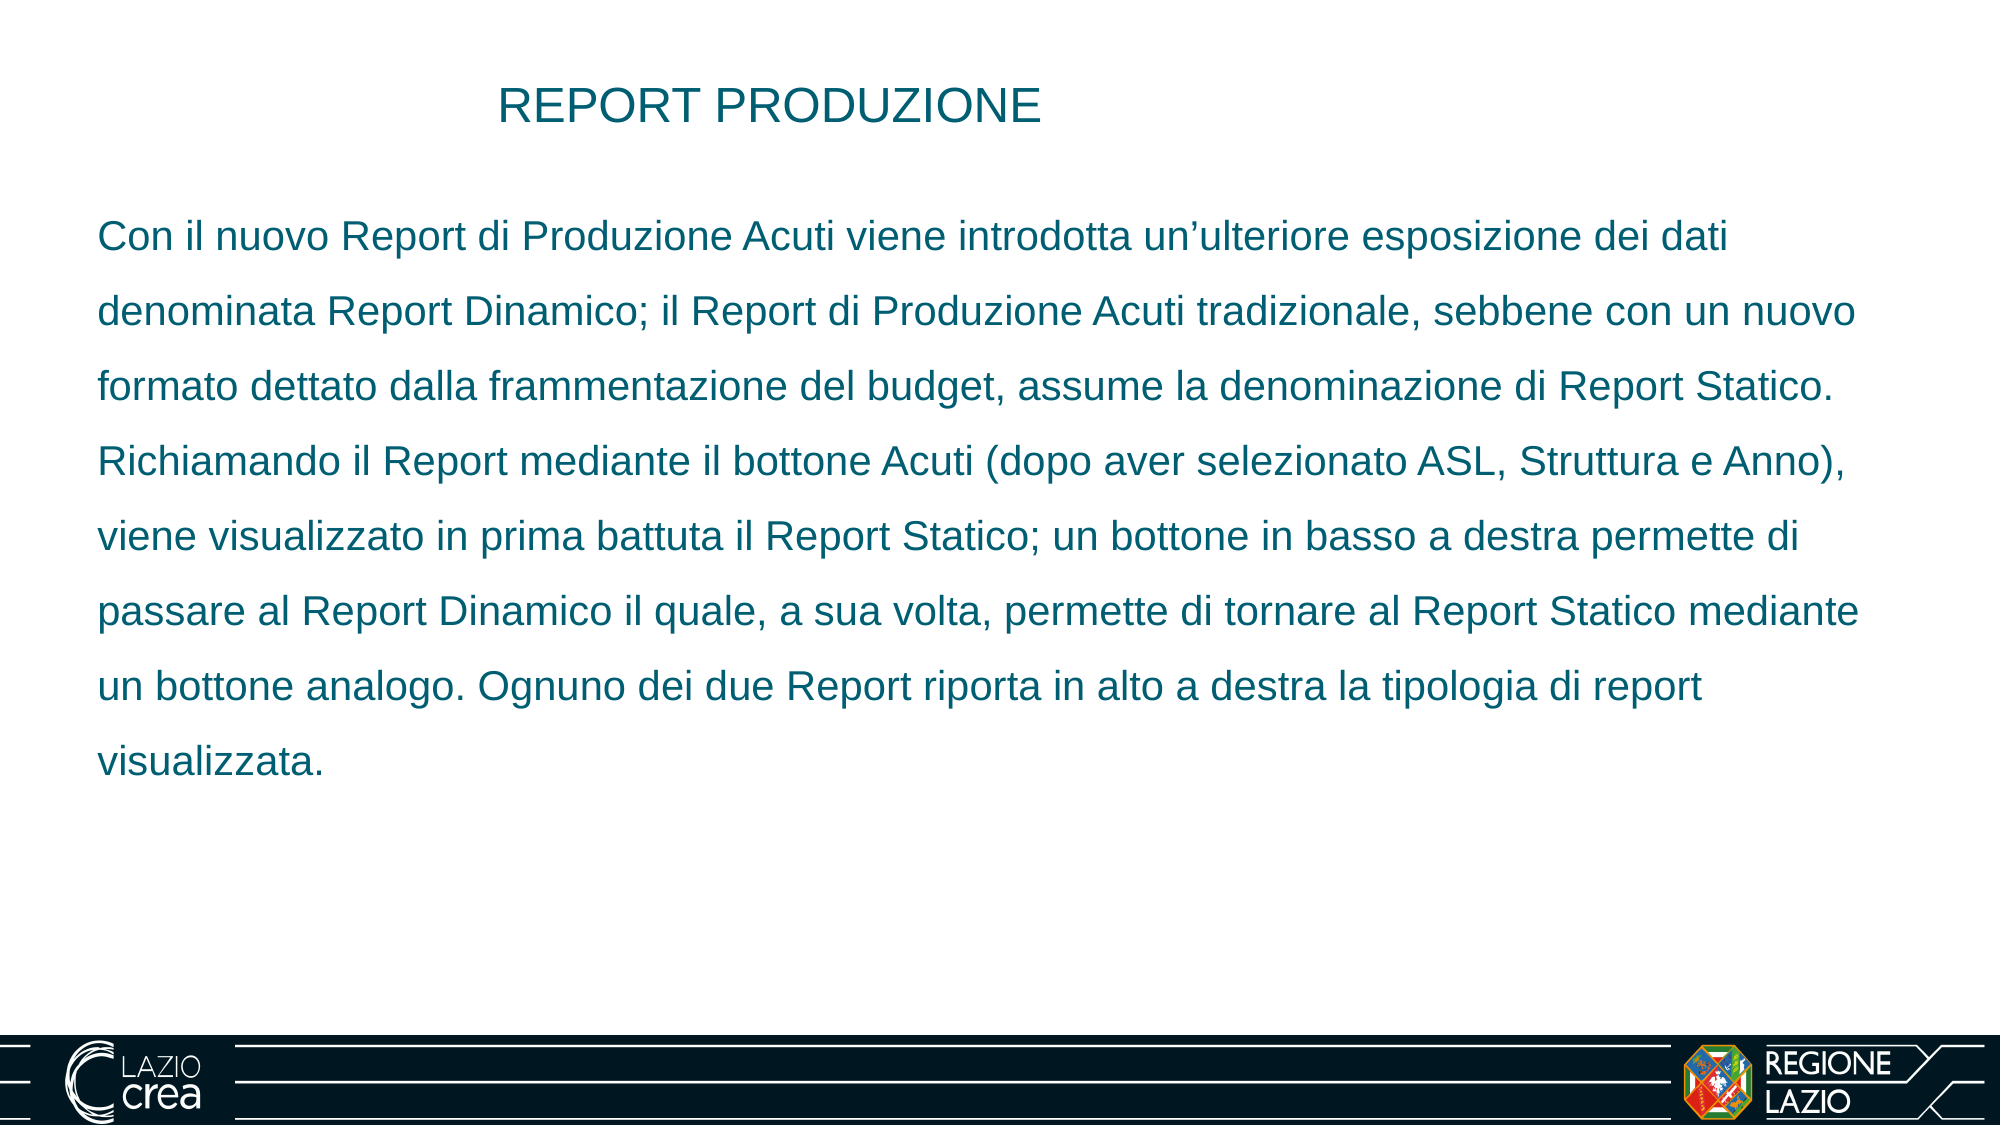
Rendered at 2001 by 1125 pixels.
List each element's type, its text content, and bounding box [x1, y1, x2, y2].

text_box Con il nuovo Report di Produzione Acuti viene introdotta un’ulteriore esposizione dei dati denominata Report Dinamico; il Report di Produzione Acuti tradizionale, sebbene con un nuovo formato dettato dalla frammentazione del budget, assume la denominazione di Report Statico. Richiamando il Report mediante il bottone Acuti (dopo aver selezionato ASL, Struttura e Anno), viene visualizzato in prima battuta il Report Statico; un bottone in basso a destra permette di passare al Report Dinamico il quale, a sua volta, permette di tornare al Report Statico mediante un bottone analogo. Ognuno dei due Report riporta in alto a destra la tipologia di report visualizzata. [82, 176, 1881, 871]
text_box Report Produzione [477, 62, 1651, 142]
picture [0, 1035, 2000, 1125]
